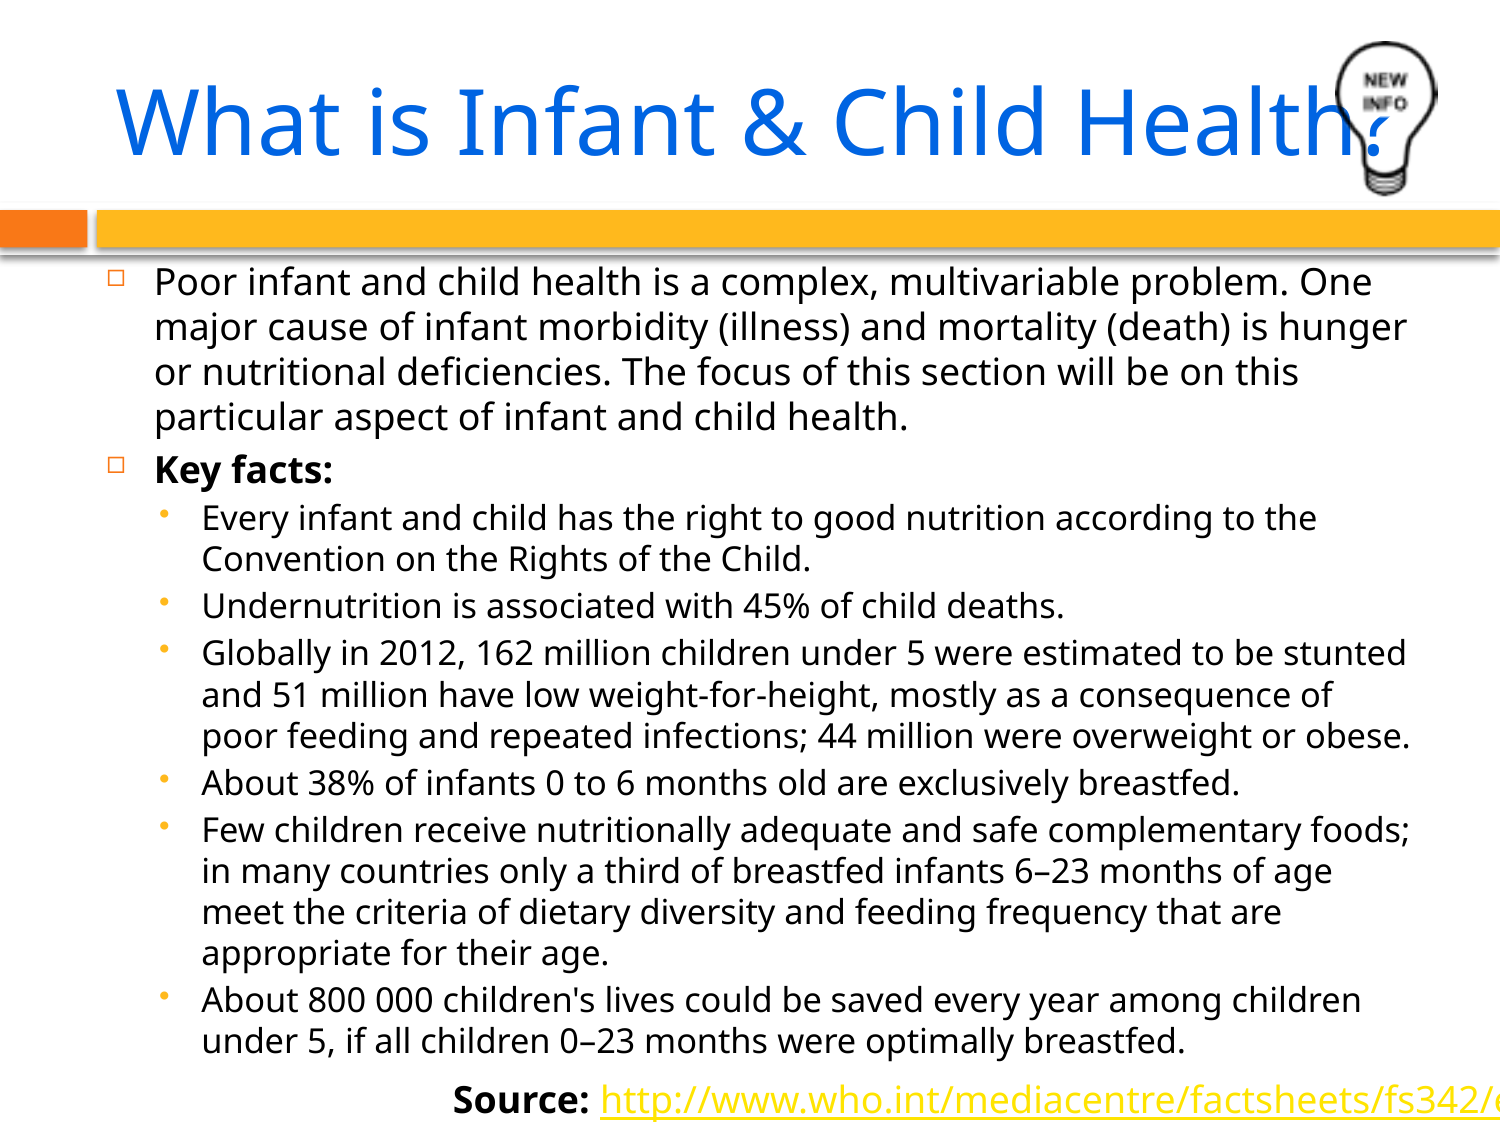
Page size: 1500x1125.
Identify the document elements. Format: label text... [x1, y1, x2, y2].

list Poor infant and child health is a complex, multivariable problem. One major cause of infant morbidity (illness) and mortality (death) is hunger or nutritional deficiencies. The focus of this section will be on this particular aspect of infant and child health. Key facts: Every infant and child has the right to good nutrition according to the Convention on the Rights of the Child. Undernutrition is associated with 45% of child deaths. Globally in 2012, 162 million children under 5 were estimated to be stunted and 51 million have low weight-for-height, mostly as a consequence of poor feeding and repeated infections; 44 million were overweight or obese. About 38% of infants 0 to 6 months old are exclusively breastfed. Few children receive nutritionally adequate and safe complementary foods; in many countries only a third of breastfed infants 6–23 months of age meet the criteria of dietary diversity and feeding frequency that are appropriate for their age. About 800 000 children's lives could be saved every year among children under 5, if all children 0–23 months were optimally breastfed. [91, 250, 1429, 1125]
text_box Source: http://www.who.int/mediacentre/factsheets/fs342/en/ [438, 1068, 1500, 1125]
picture [1334, 41, 1439, 201]
title What is Infant & Child Health? [100, 37, 1438, 200]
